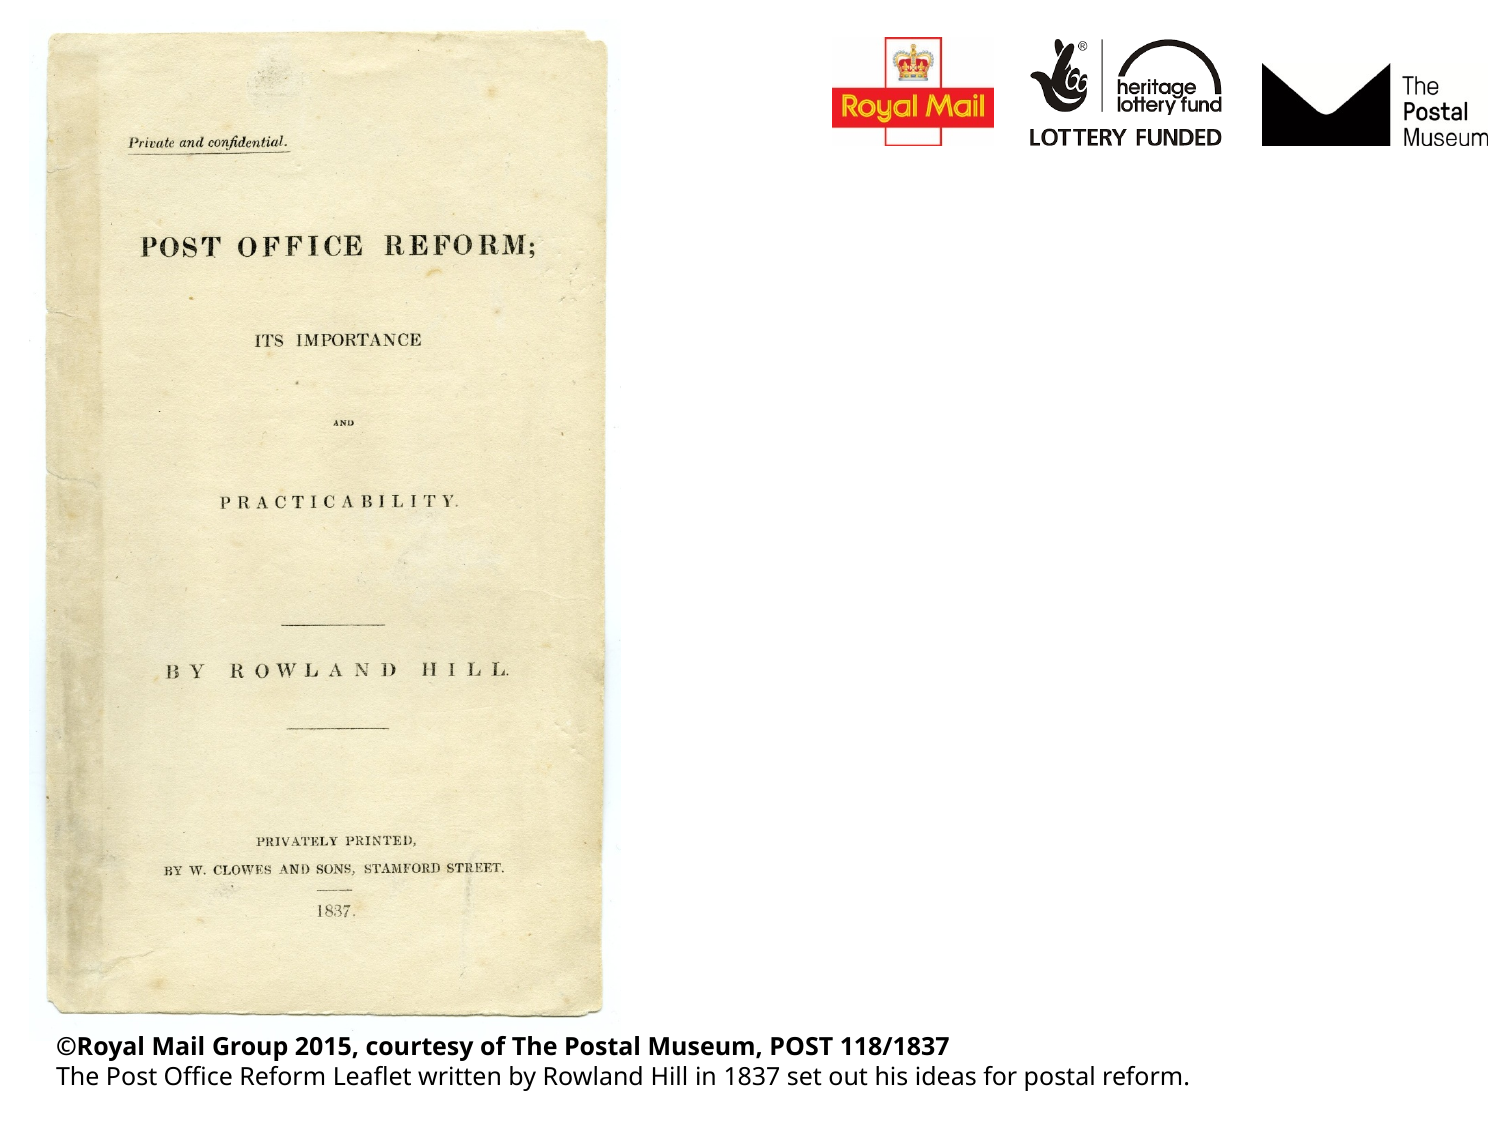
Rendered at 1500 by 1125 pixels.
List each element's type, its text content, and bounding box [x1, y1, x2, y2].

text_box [832, 37, 1488, 146]
picture [29, 18, 621, 1041]
text_box ©Royal Mail Group 2015, courtesy of The Postal Museum, POST 118/1837 The Post Office Reform Leaflet written by Rowland Hill in 1837 set out his ideas for postal reform. [41, 1023, 1471, 1098]
text_box [29, 1048, 1459, 1099]
